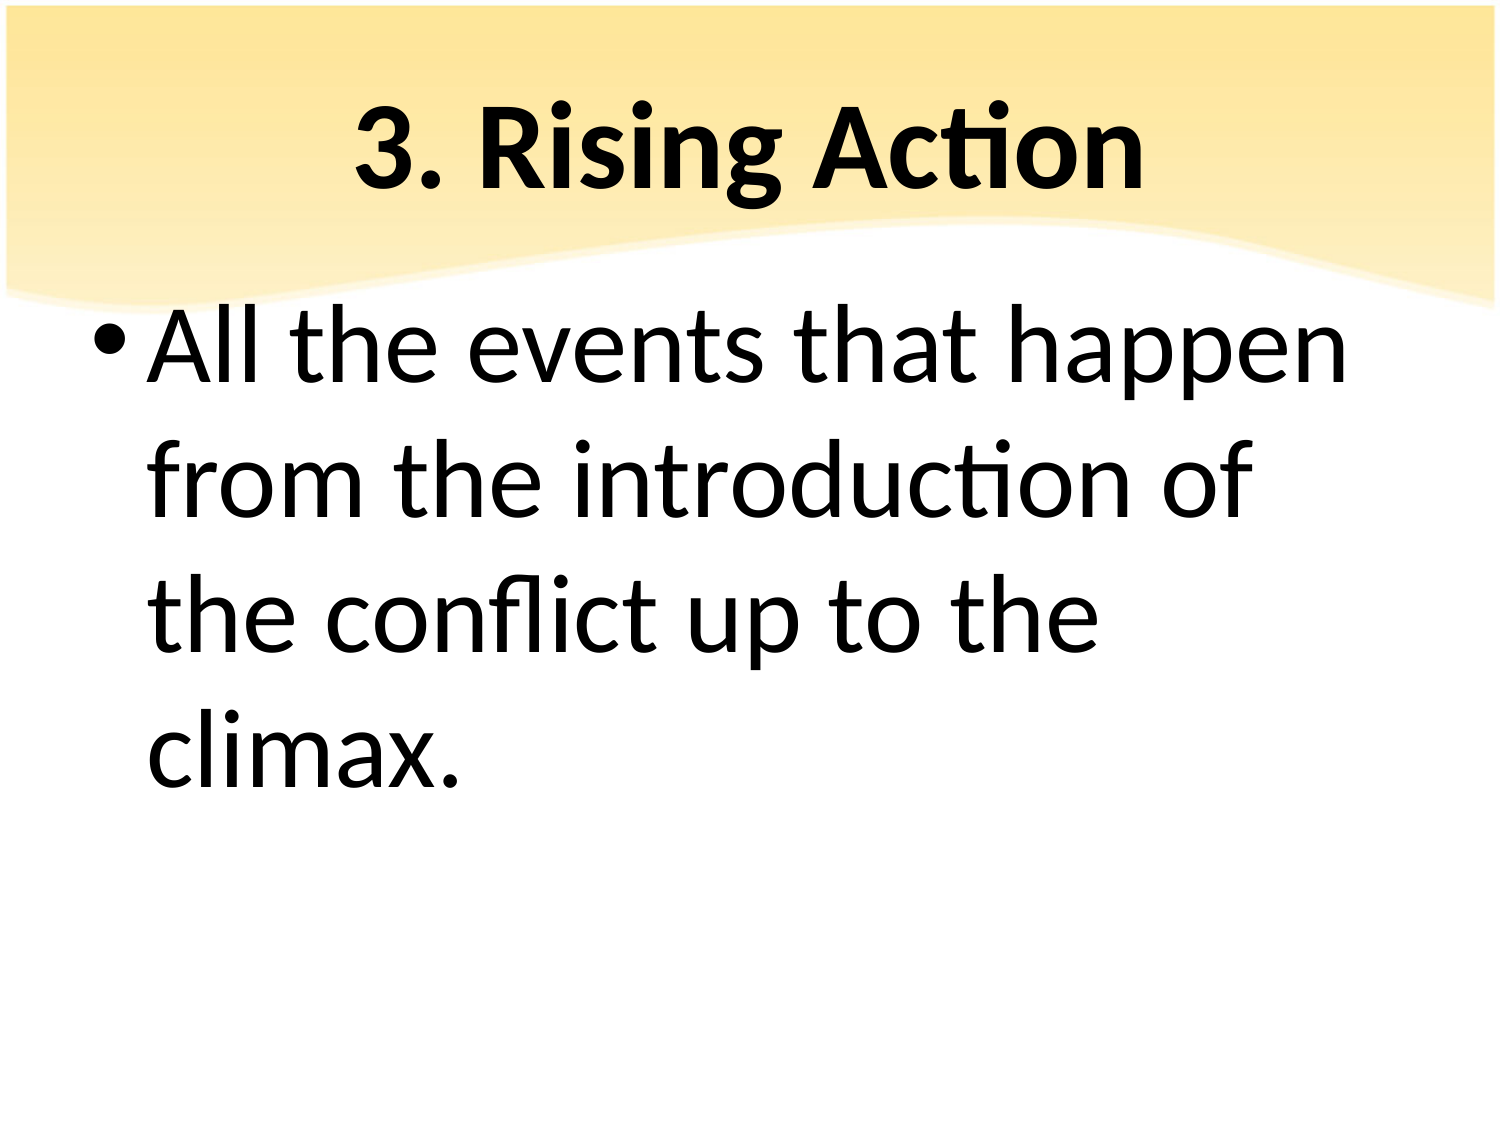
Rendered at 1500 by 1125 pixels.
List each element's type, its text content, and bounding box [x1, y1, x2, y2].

title 3. Rising Action [74, 44, 1426, 233]
picture [0, 0, 1500, 1125]
list All the events that happen from the introduction of the conflict up to the climax. [74, 262, 1426, 1006]
